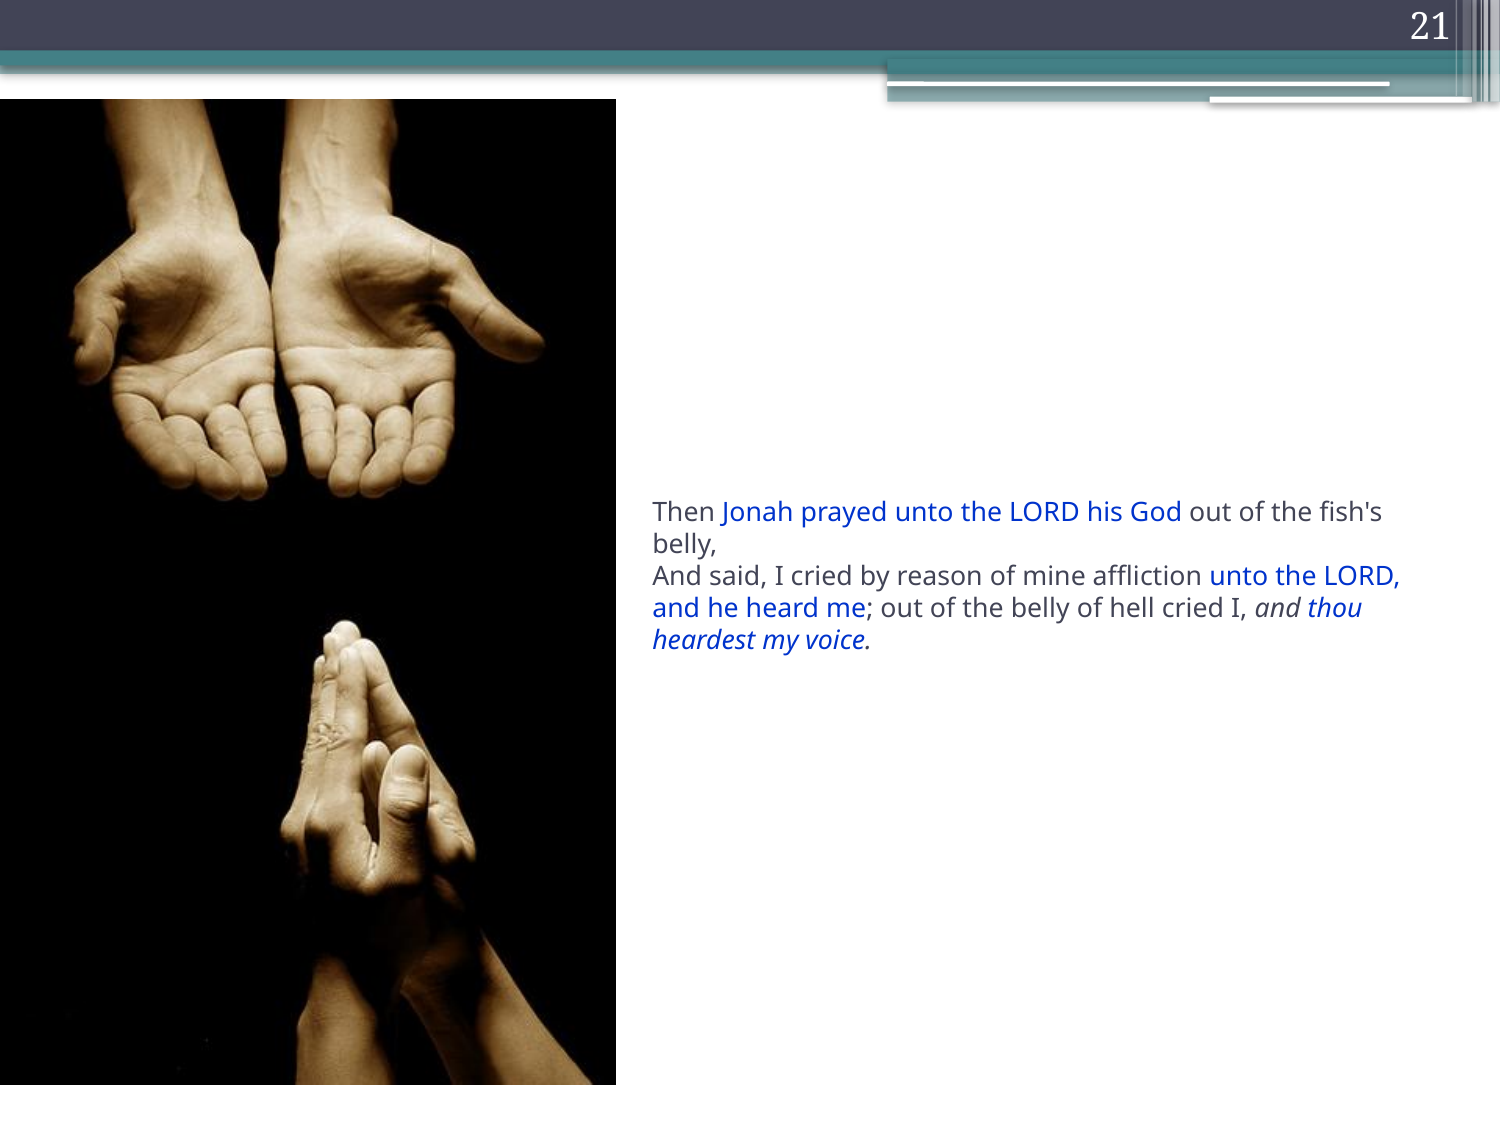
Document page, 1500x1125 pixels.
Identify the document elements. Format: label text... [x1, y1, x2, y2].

slide_number 21 [1341, 0, 1466, 61]
picture [0, 99, 616, 1085]
title Then Jonah prayed unto the LORD his God out of the fish's belly, And said, I cried by reason of mine affliction unto the LORD, and he heard me; out of the belly of hell cried I, and thou heardest my voice. [637, 487, 1438, 663]
